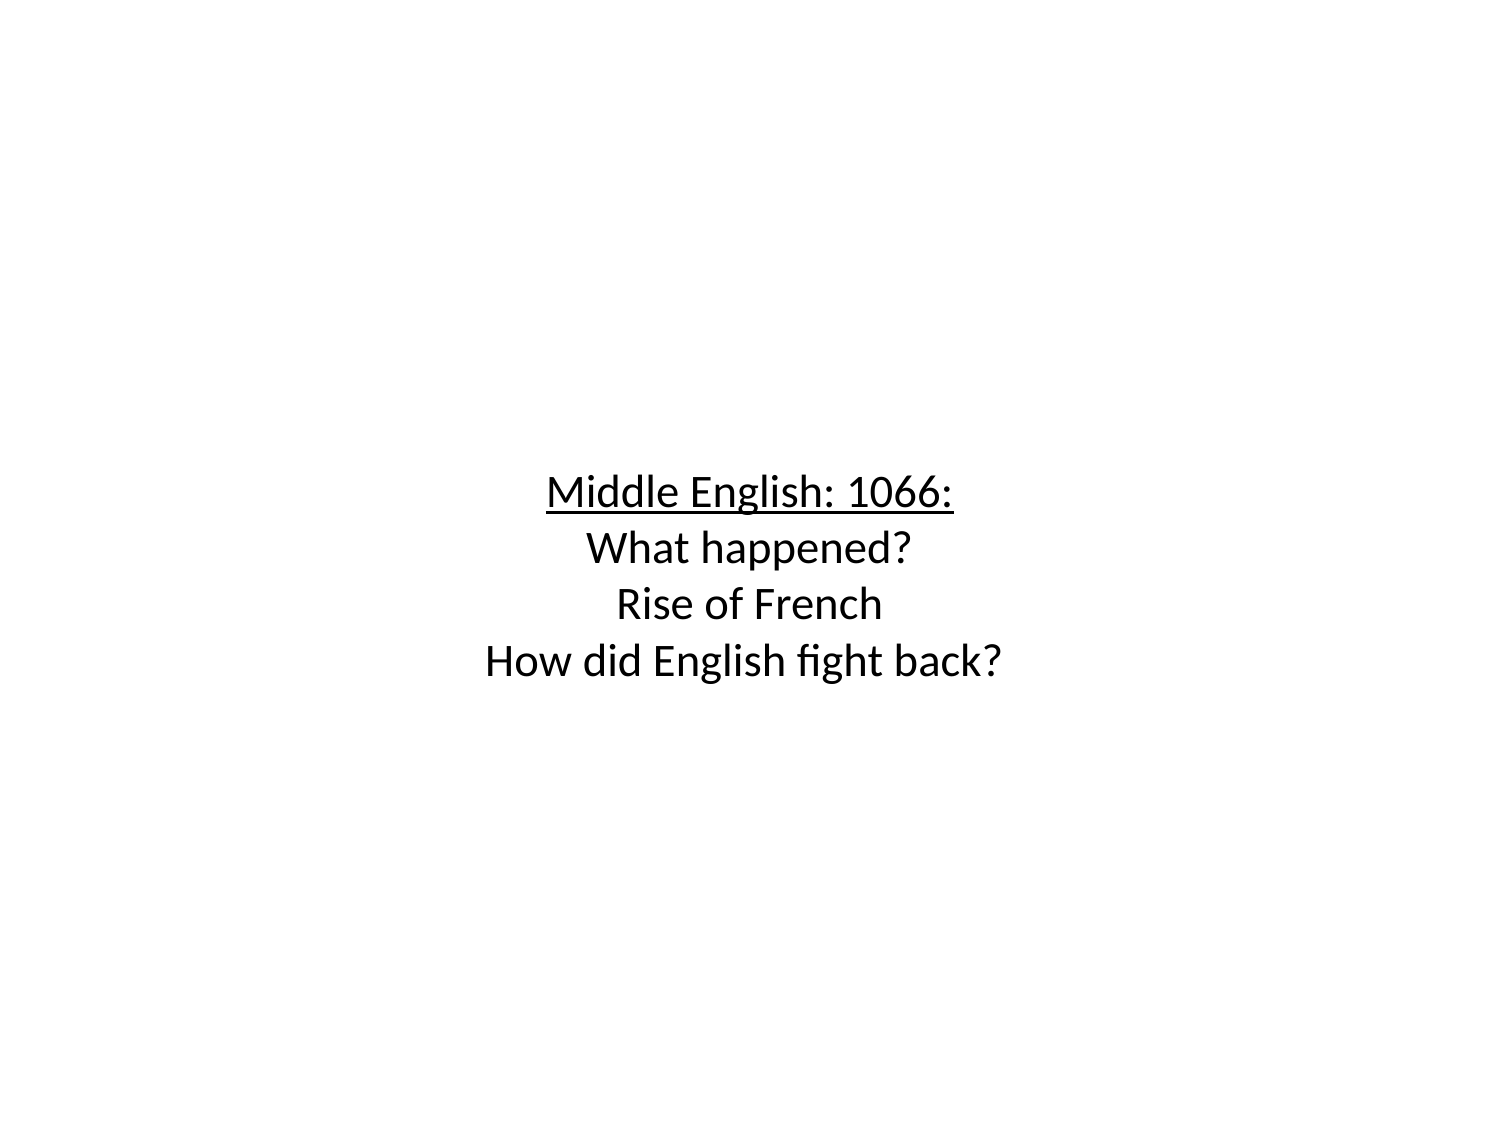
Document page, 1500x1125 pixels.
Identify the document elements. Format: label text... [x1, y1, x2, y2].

title Middle English: 1066: What happened? Rise of French How did English fight back? [112, 452, 1388, 694]
